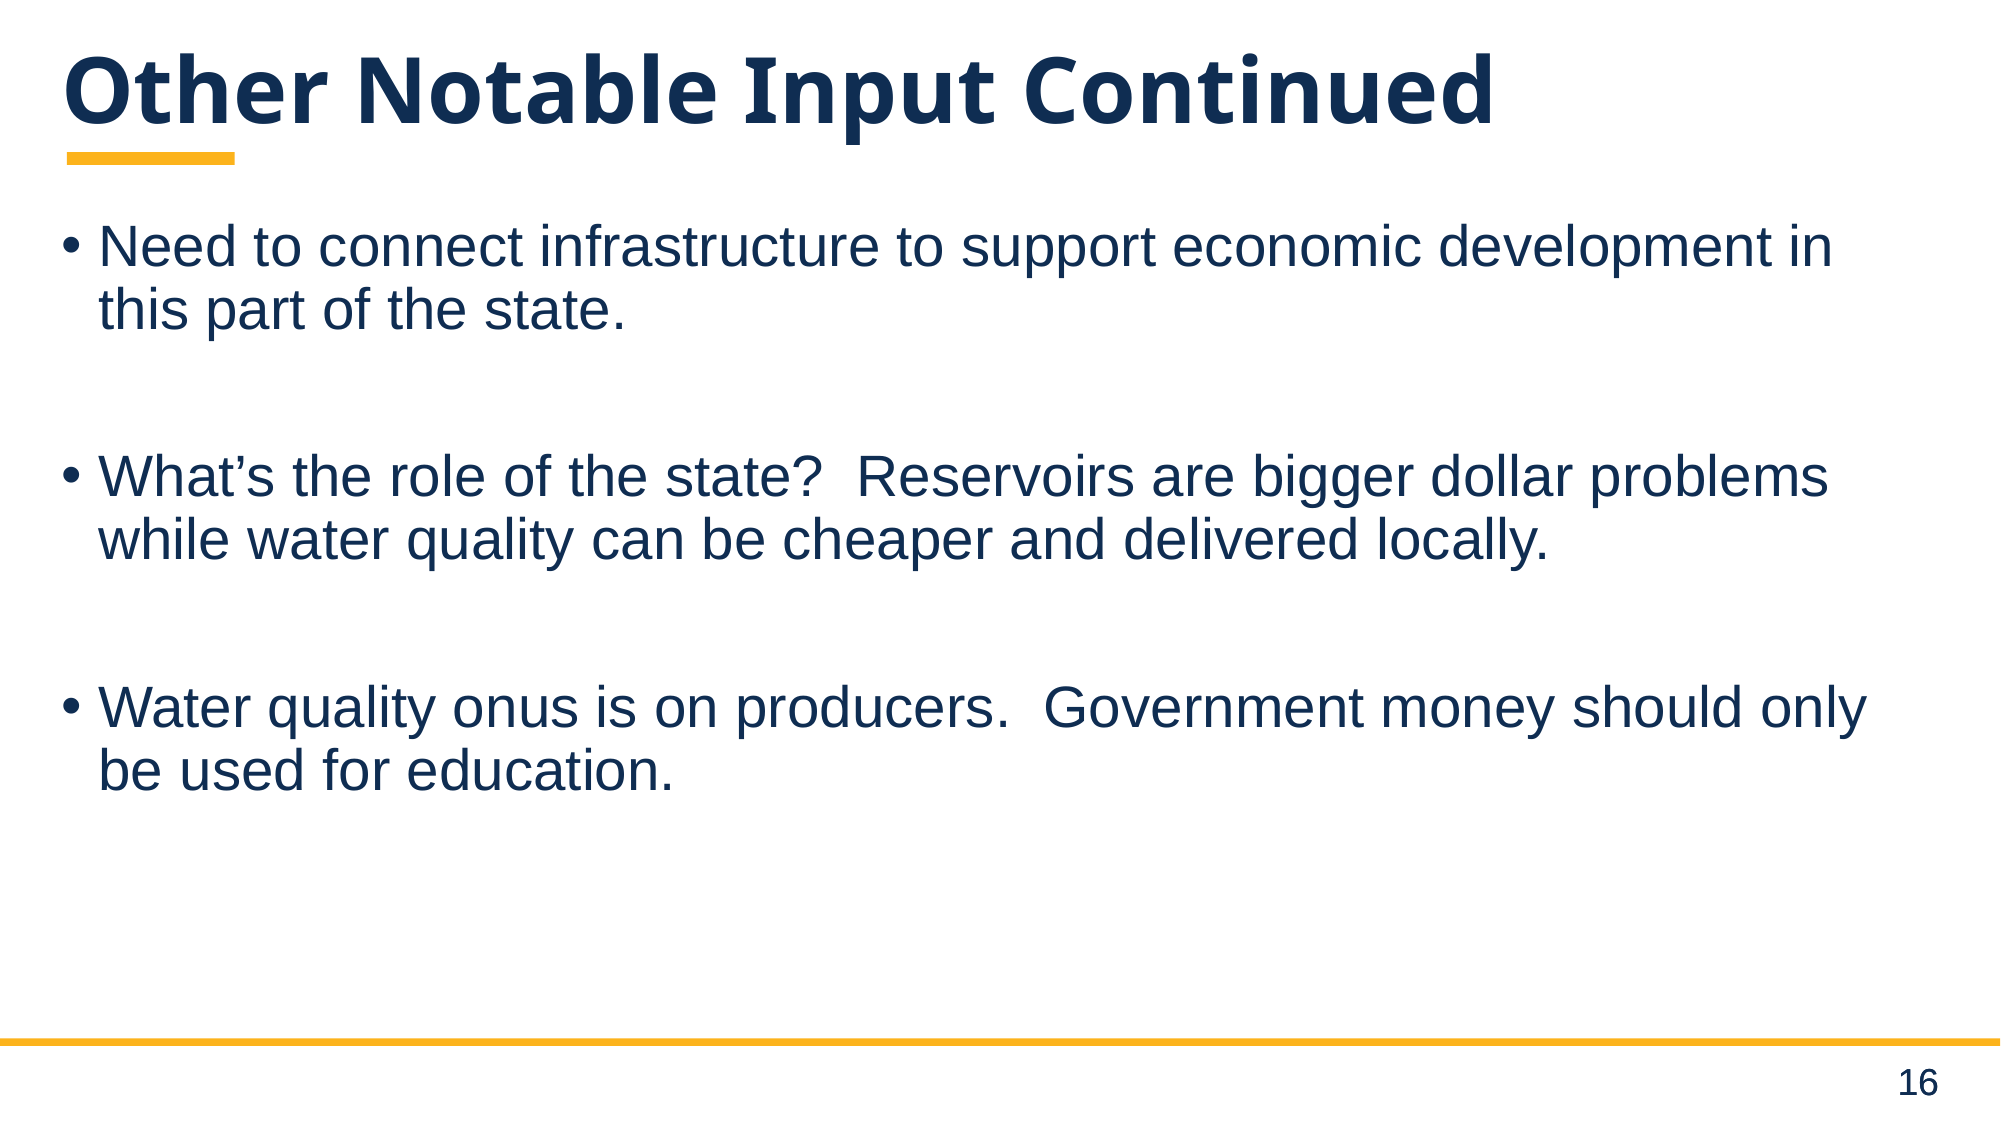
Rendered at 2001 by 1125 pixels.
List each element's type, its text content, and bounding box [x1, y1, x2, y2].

list Need to connect infrastructure to support economic development in this part of the state. What’s the role of the state? Reservoirs are bigger dollar problems while water quality can be cheaper and delivered locally. Water quality onus is on producers. Government money should only be used for education. [46, 208, 1954, 1014]
title Other Notable Input Continued [46, 36, 1954, 165]
